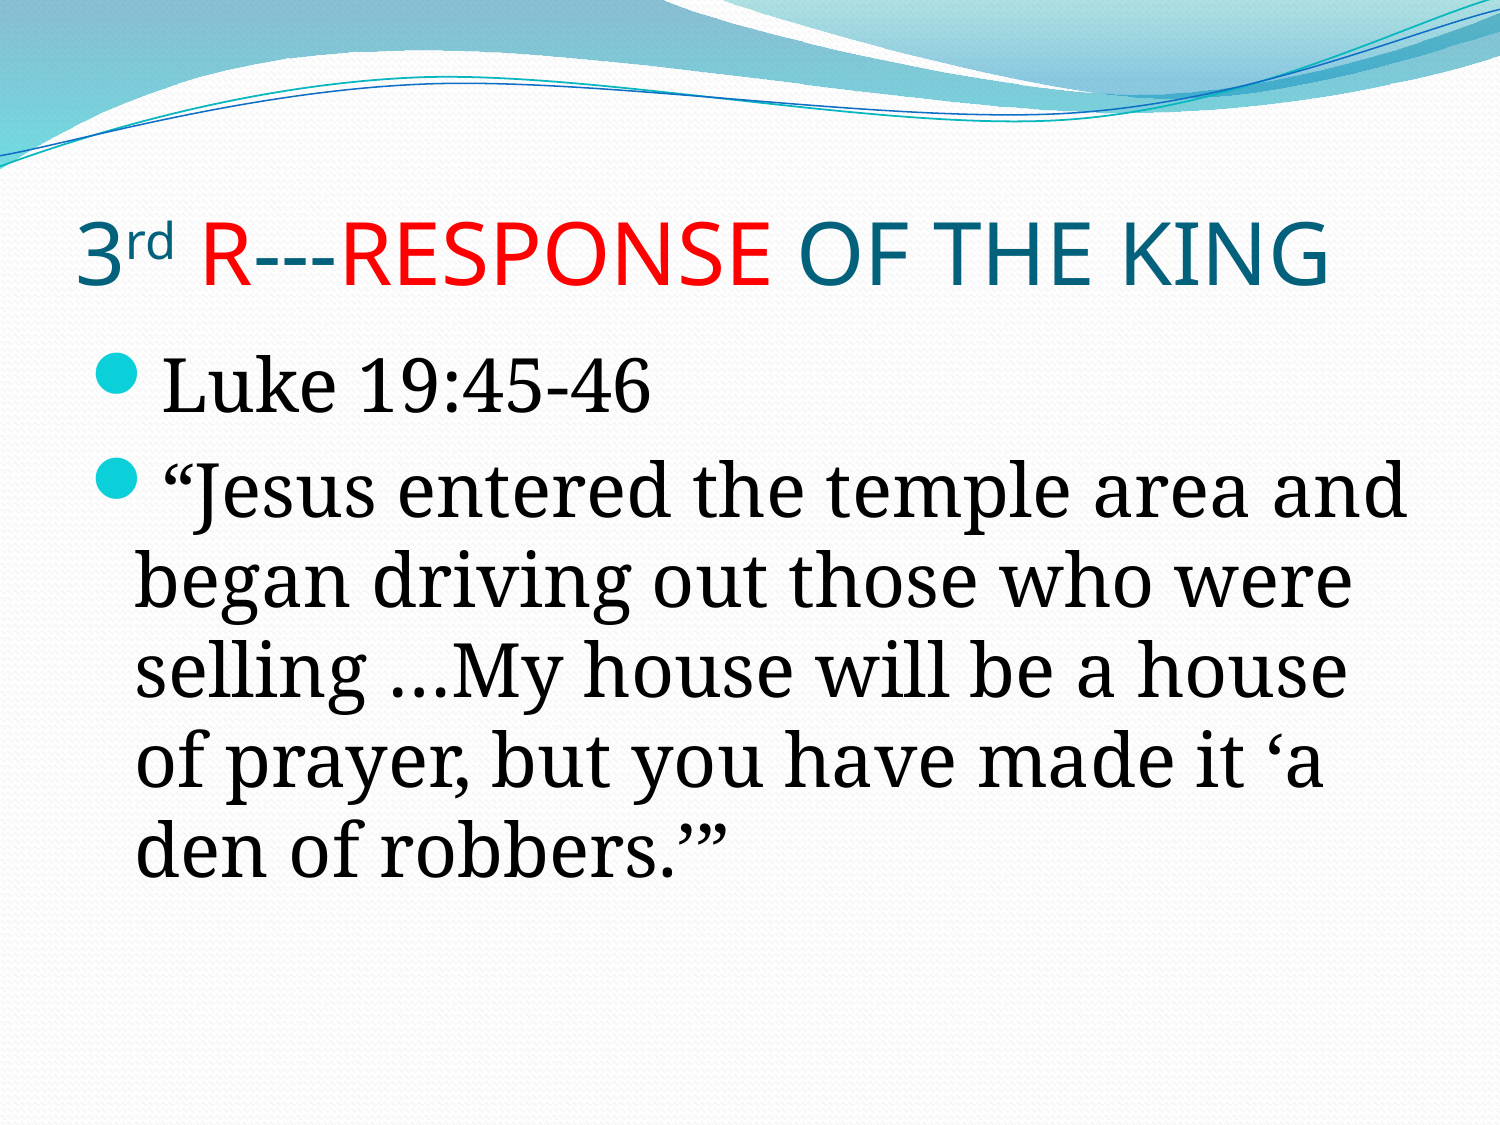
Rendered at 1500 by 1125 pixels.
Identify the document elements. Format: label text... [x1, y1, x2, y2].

list Luke 19:45-46 “Jesus entered the temple area and began driving out those who were selling …My house will be a house of prayer, but you have made it ‘a den of robbers.’” [75, 224, 1425, 938]
title 3rd R---RESPONSE OF THE KING [75, 115, 1425, 224]
